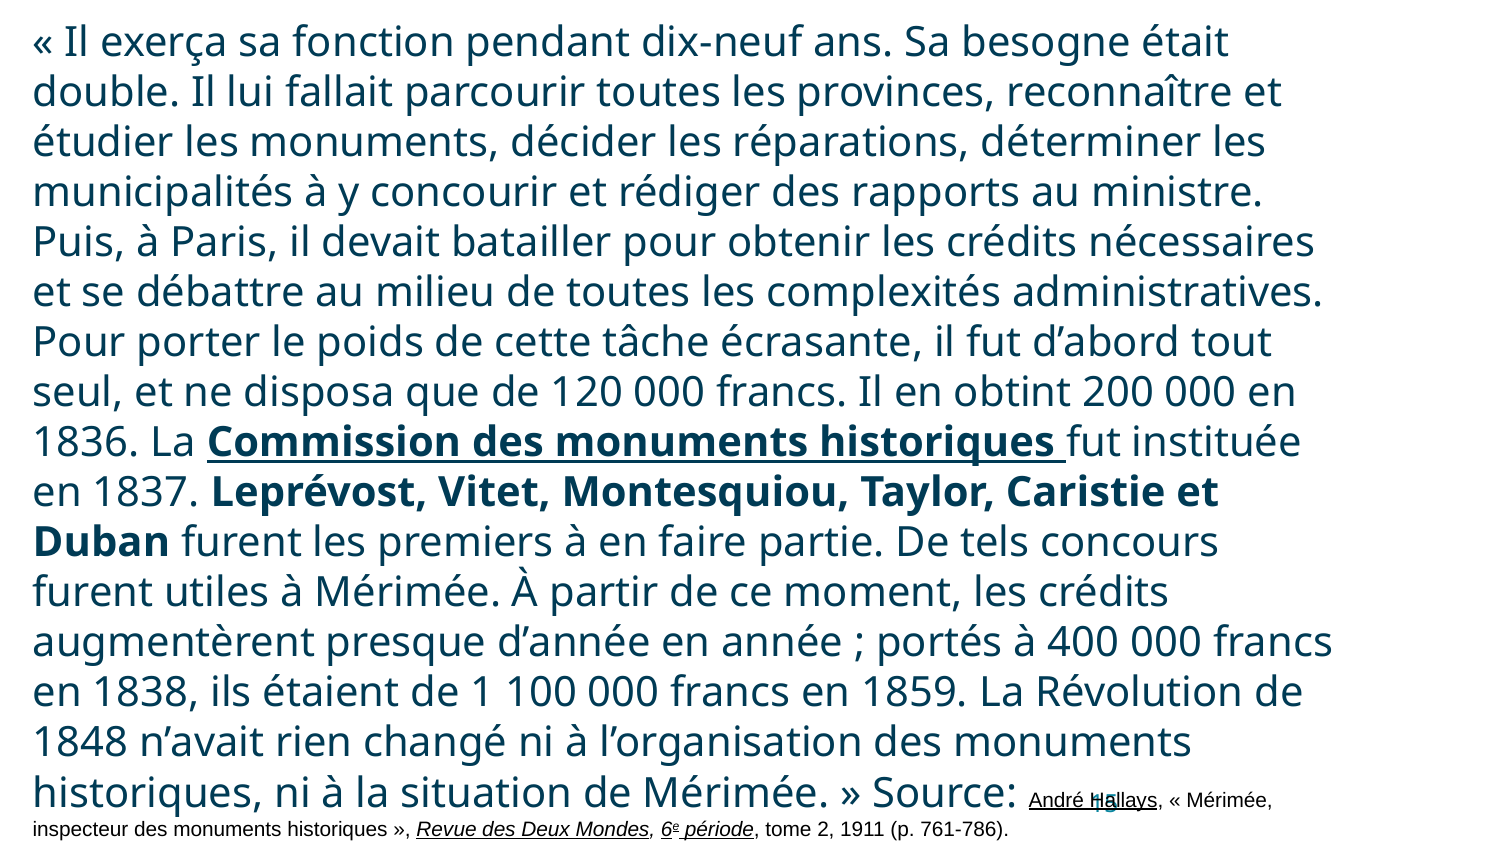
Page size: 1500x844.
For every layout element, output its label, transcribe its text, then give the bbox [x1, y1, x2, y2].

list « Il exerça sa fonction pendant dix-neuf ans. Sa besogne était double. Il lui fallait parcourir toutes les provinces, reconnaître et étudier les monuments, décider les réparations, déterminer les municipalités à y concourir et rédiger des rapports au ministre. Puis, à Paris, il devait batailler pour obtenir les crédits nécessaires et se débattre au milieu de toutes les complexités administratives. Pour porter le poids de cette tâche écrasante, il fut d’abord tout seul, et ne disposa que de 120 000 francs. Il en obtint 200 000 en 1836. La Commission des monuments historiques fut instituée en 1837. Leprévost, Vitet, Montesquiou, Taylor, Caristie et Duban furent les premiers à en faire partie. De tels concours furent utiles à Mérimée. À partir de ce moment, les crédits augmentèrent presque d’année en année ; portés à 400 000 francs en 1838, ils étaient de 1 100 000 francs en 1859. La Révolution de 1848 n’avait rien changé ni à l’organisation des monuments historiques, ni à la situation de Mérimée. » Source: André Hallays, « Mérimée, inspecteur des monuments historiques », Revue des Deux Mondes, 6e période, tome 2, 1911 (p. 761-786). [17, 0, 1365, 777]
slide_number 15 [1074, 782, 1425, 827]
